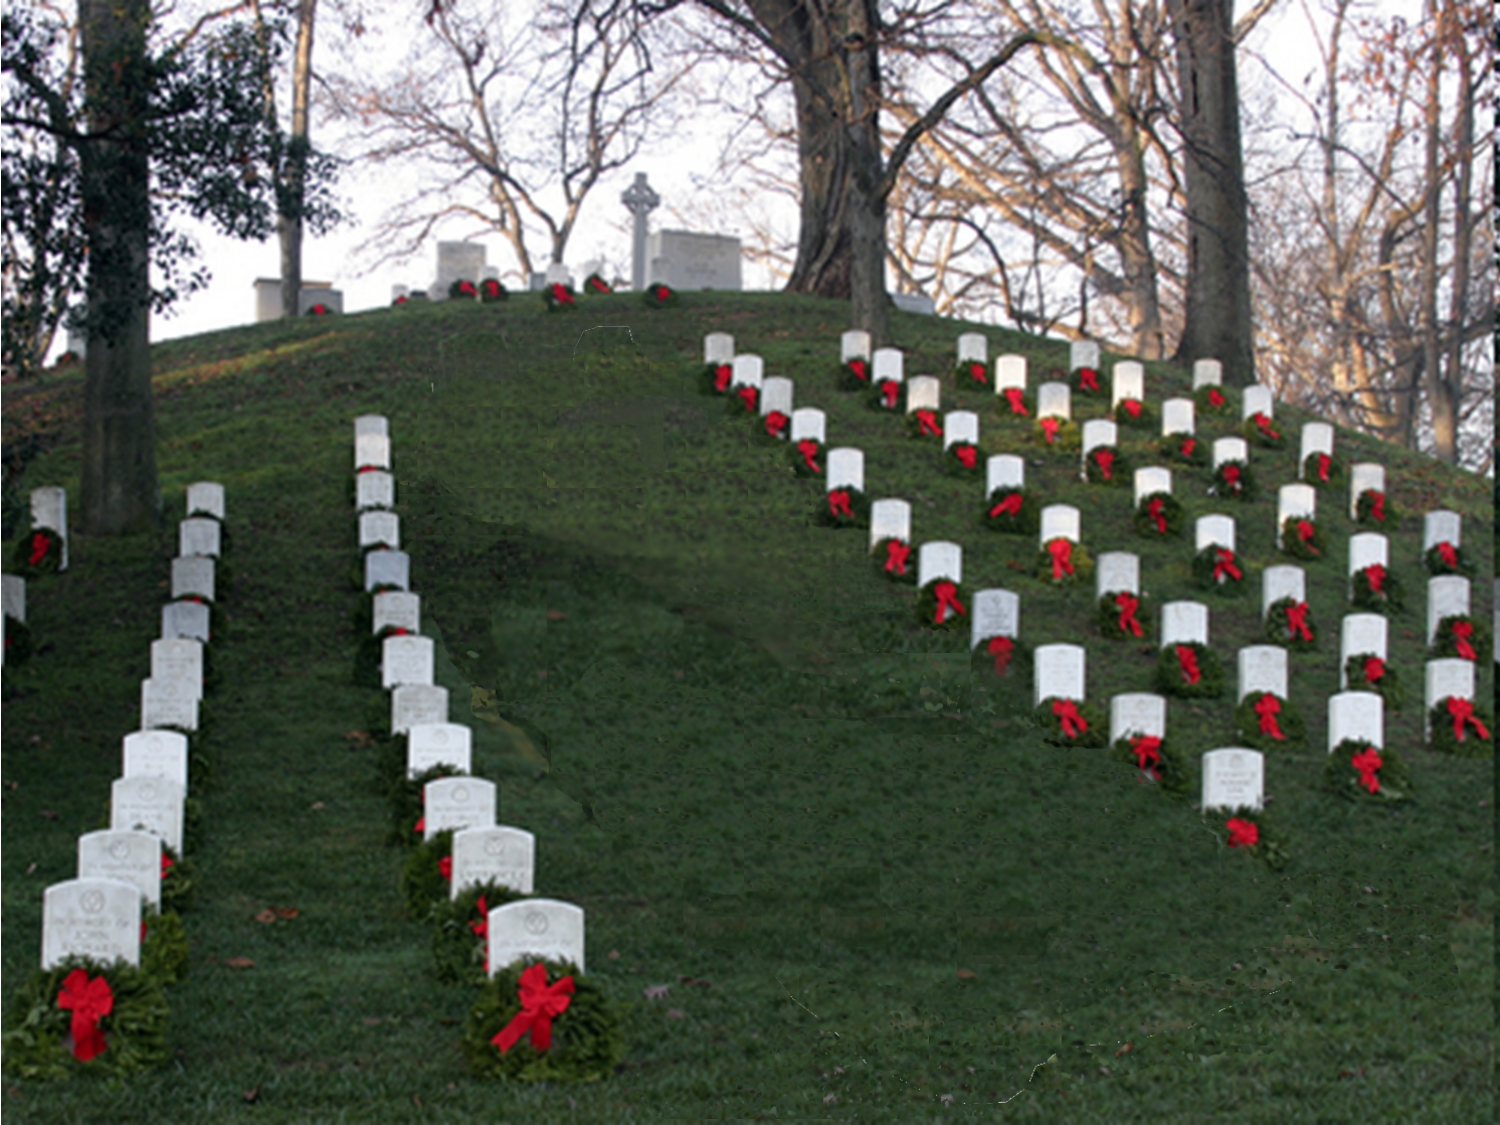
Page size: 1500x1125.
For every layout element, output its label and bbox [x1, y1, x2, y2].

list [0, 0, 1500, 1125]
